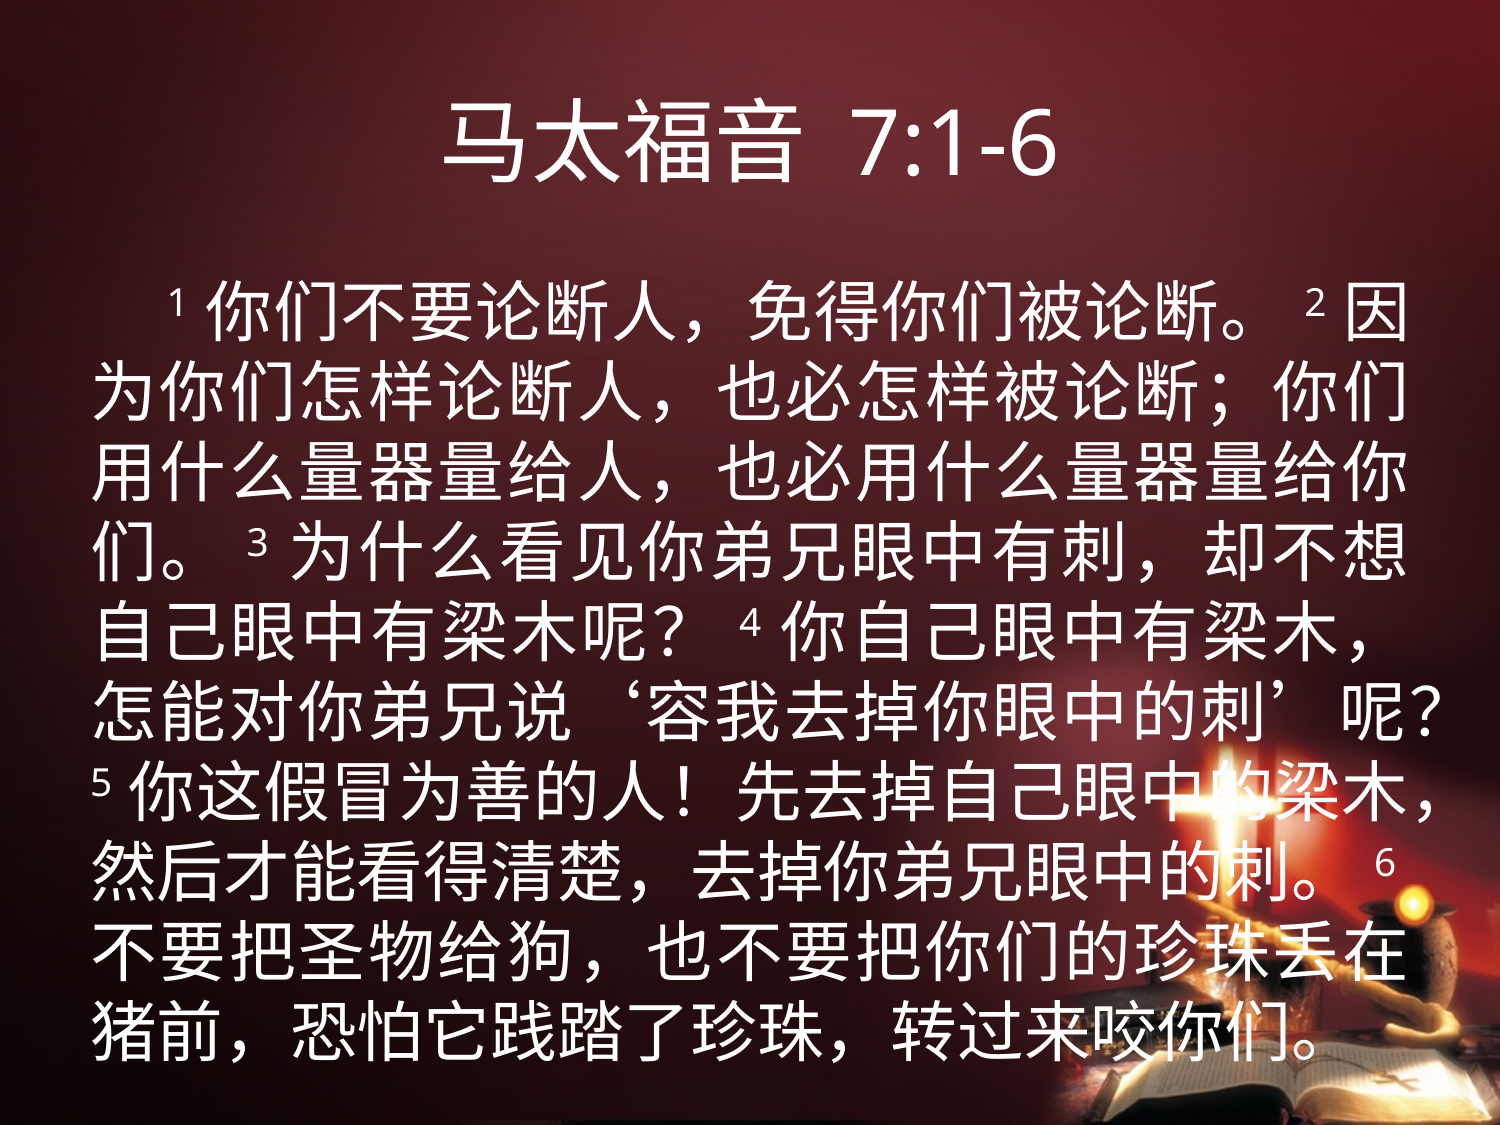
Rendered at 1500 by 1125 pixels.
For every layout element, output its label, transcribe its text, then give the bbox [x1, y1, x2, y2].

list 1你们不要论断人，免得你们被论断。2因为你们怎样论断人，也必怎样被论断；你们用什么量器量给人，也必用什么量器量给你们。3为什么看见你弟兄眼中有刺，却不想自己眼中有梁木呢？4你自己眼中有梁木，怎能对你弟兄说‘容我去掉你眼中的刺’呢？5你这假冒为善的人！先去掉自己眼中的梁木，然后才能看得清楚，去掉你弟兄眼中的刺。6不要把圣物给狗，也不要把你们的珍珠丢在猪前，恐怕它践踏了珍珠，转过来咬你们。 [75, 262, 1425, 1005]
title 马太福音 7:1-6 [75, 45, 1425, 233]
picture [0, 0, 1500, 1125]
